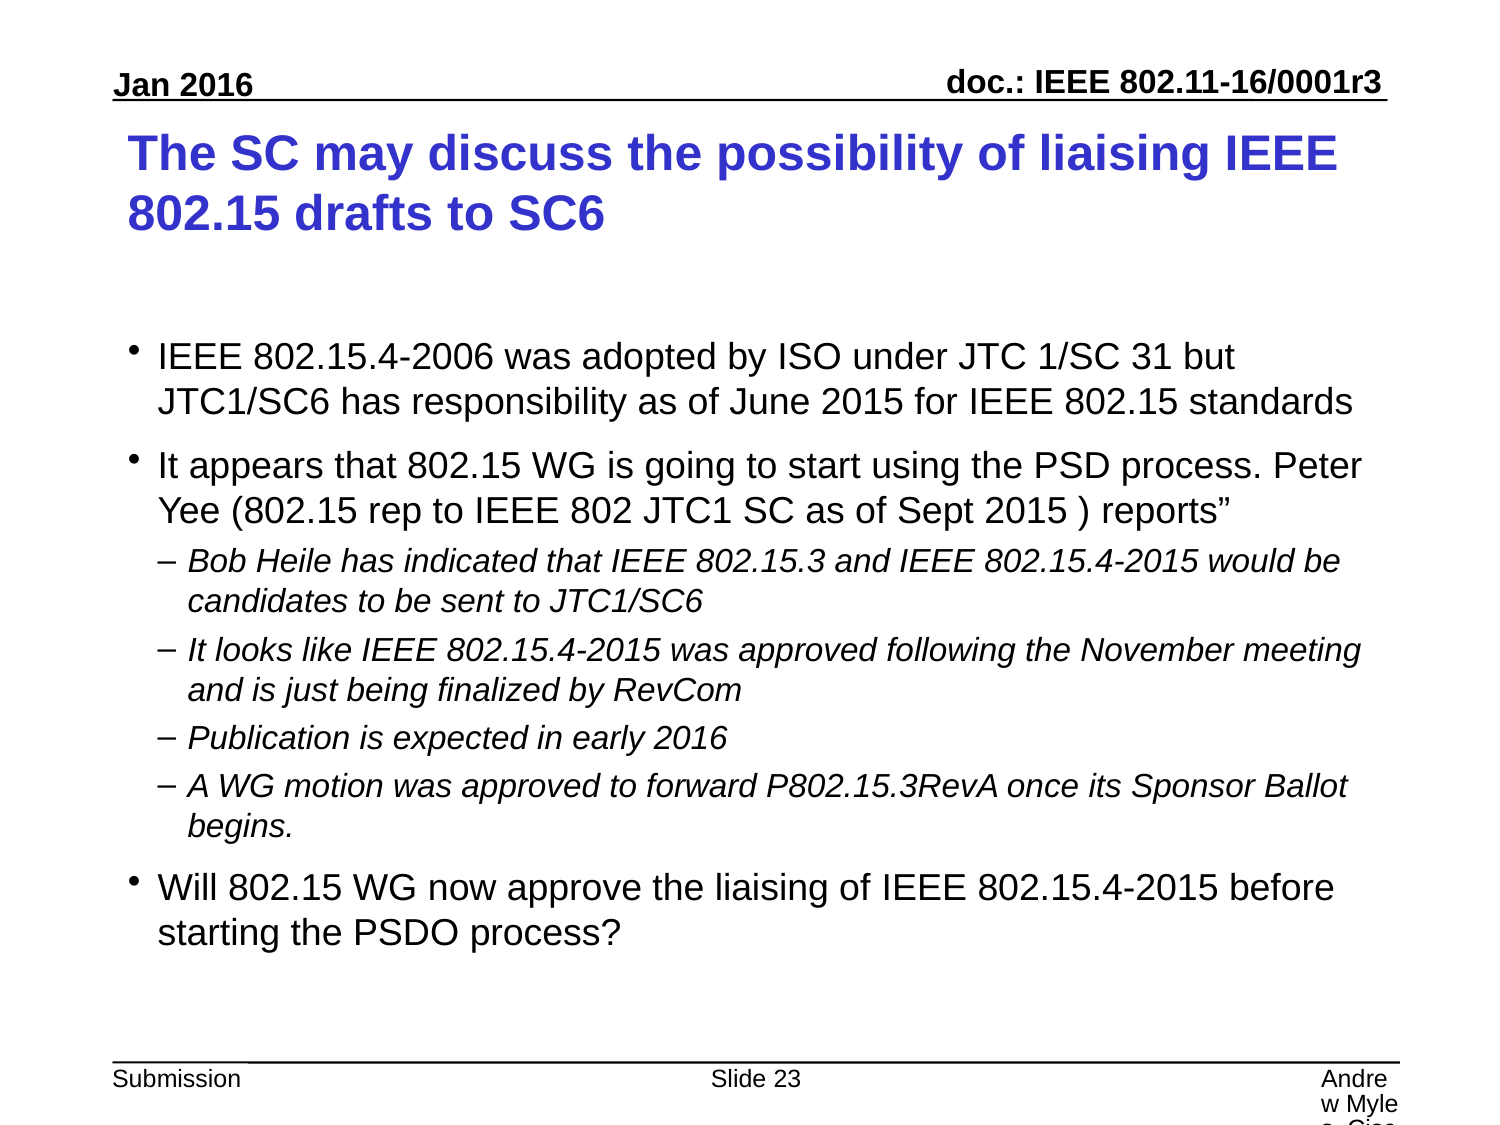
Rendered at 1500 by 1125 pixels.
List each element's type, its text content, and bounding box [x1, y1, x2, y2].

list IEEE 802.15.4-2006 was adopted by ISO under JTC 1/SC 31 but JTC1/SC6 has responsibility as of June 2015 for IEEE 802.15 standards It appears that 802.15 WG is going to start using the PSD process. Peter Yee (802.15 rep to IEEE 802 JTC1 SC as of Sept 2015 ) reports” Bob Heile has indicated that IEEE 802.15.3 and IEEE 802.15.4-2015 would be candidates to be sent to JTC1/SC6 It looks like IEEE 802.15.4-2015 was approved following the November meeting and is just being finalized by RevCom Publication is expected in early 2016 A WG motion was approved to forward P802.15.3RevA once its Sponsor Ballot begins. Will 802.15 WG now approve the liaising of IEEE 802.15.4-2015 before starting the PSDO process? [112, 324, 1388, 1000]
slide_number Slide 23 [709, 1061, 803, 1093]
footer Andrew Myles, Cisco [1320, 1061, 1402, 1093]
title The SC may discuss the possibility of liaising IEEE 802.15 drafts to SC6 [112, 112, 1388, 288]
